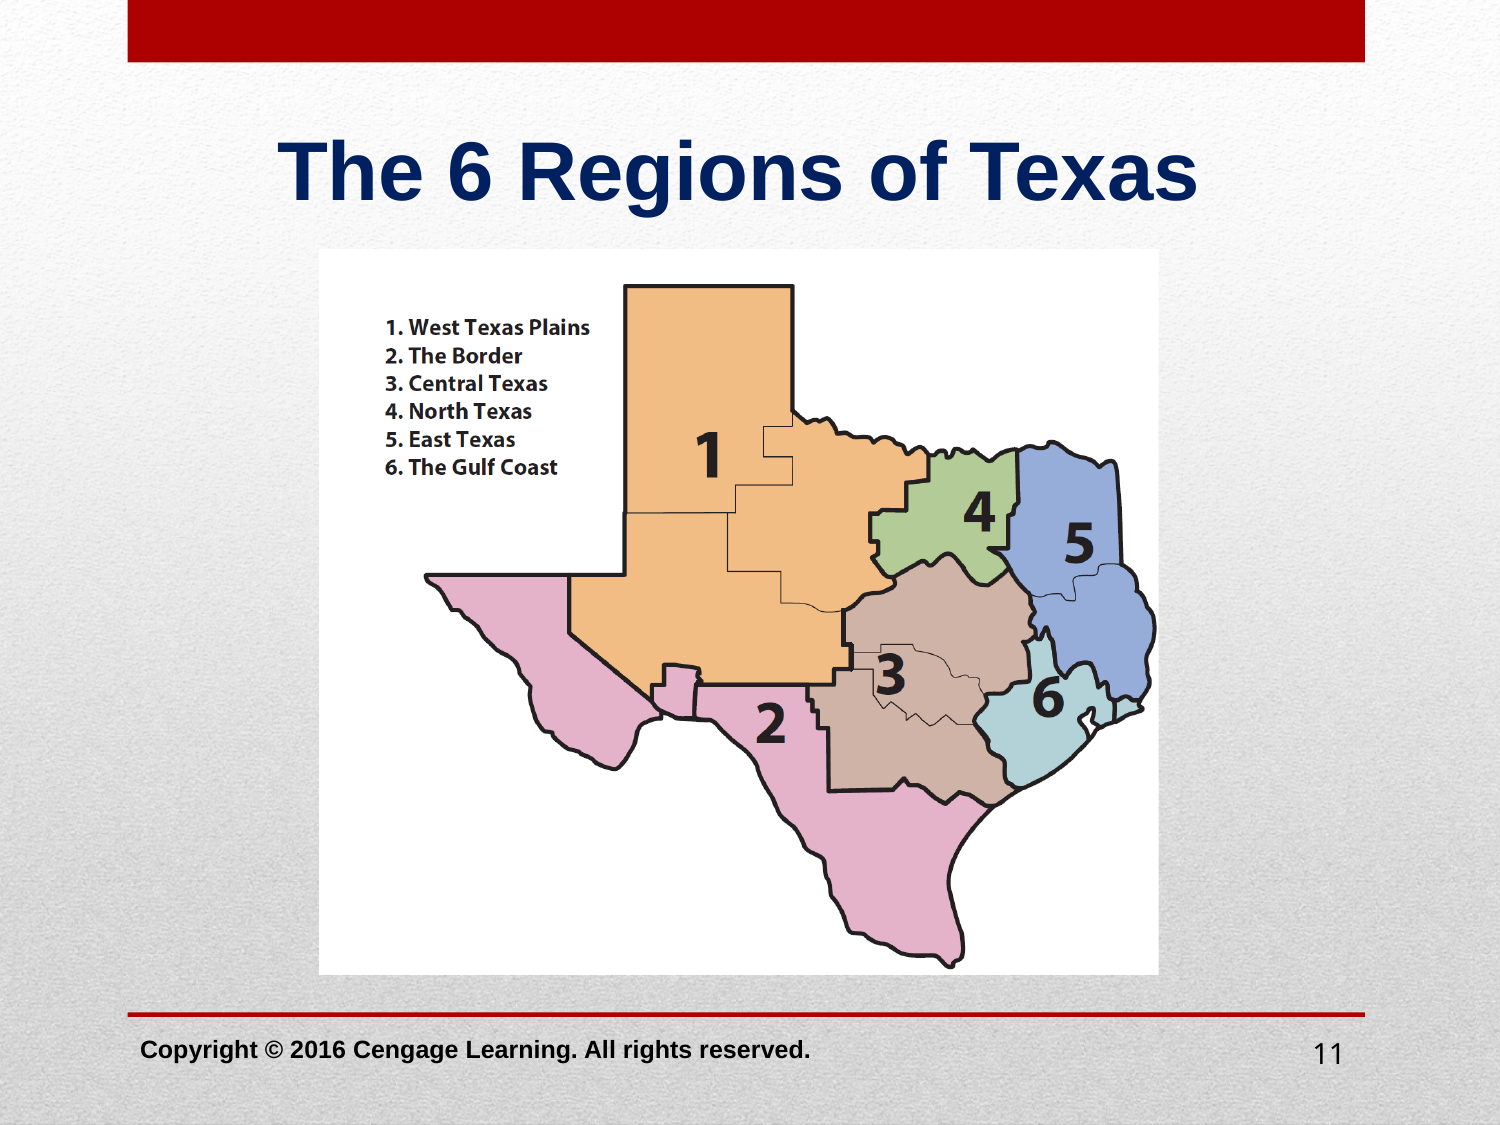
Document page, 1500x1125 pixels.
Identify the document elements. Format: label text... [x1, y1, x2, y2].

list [318, 249, 1160, 976]
slide_number 11 [1235, 1025, 1361, 1085]
footer Copyright © 2016 Cengage Learning. All rights reserved. [125, 1018, 925, 1079]
title The 6 Regions of Texas [127, 99, 1350, 225]
